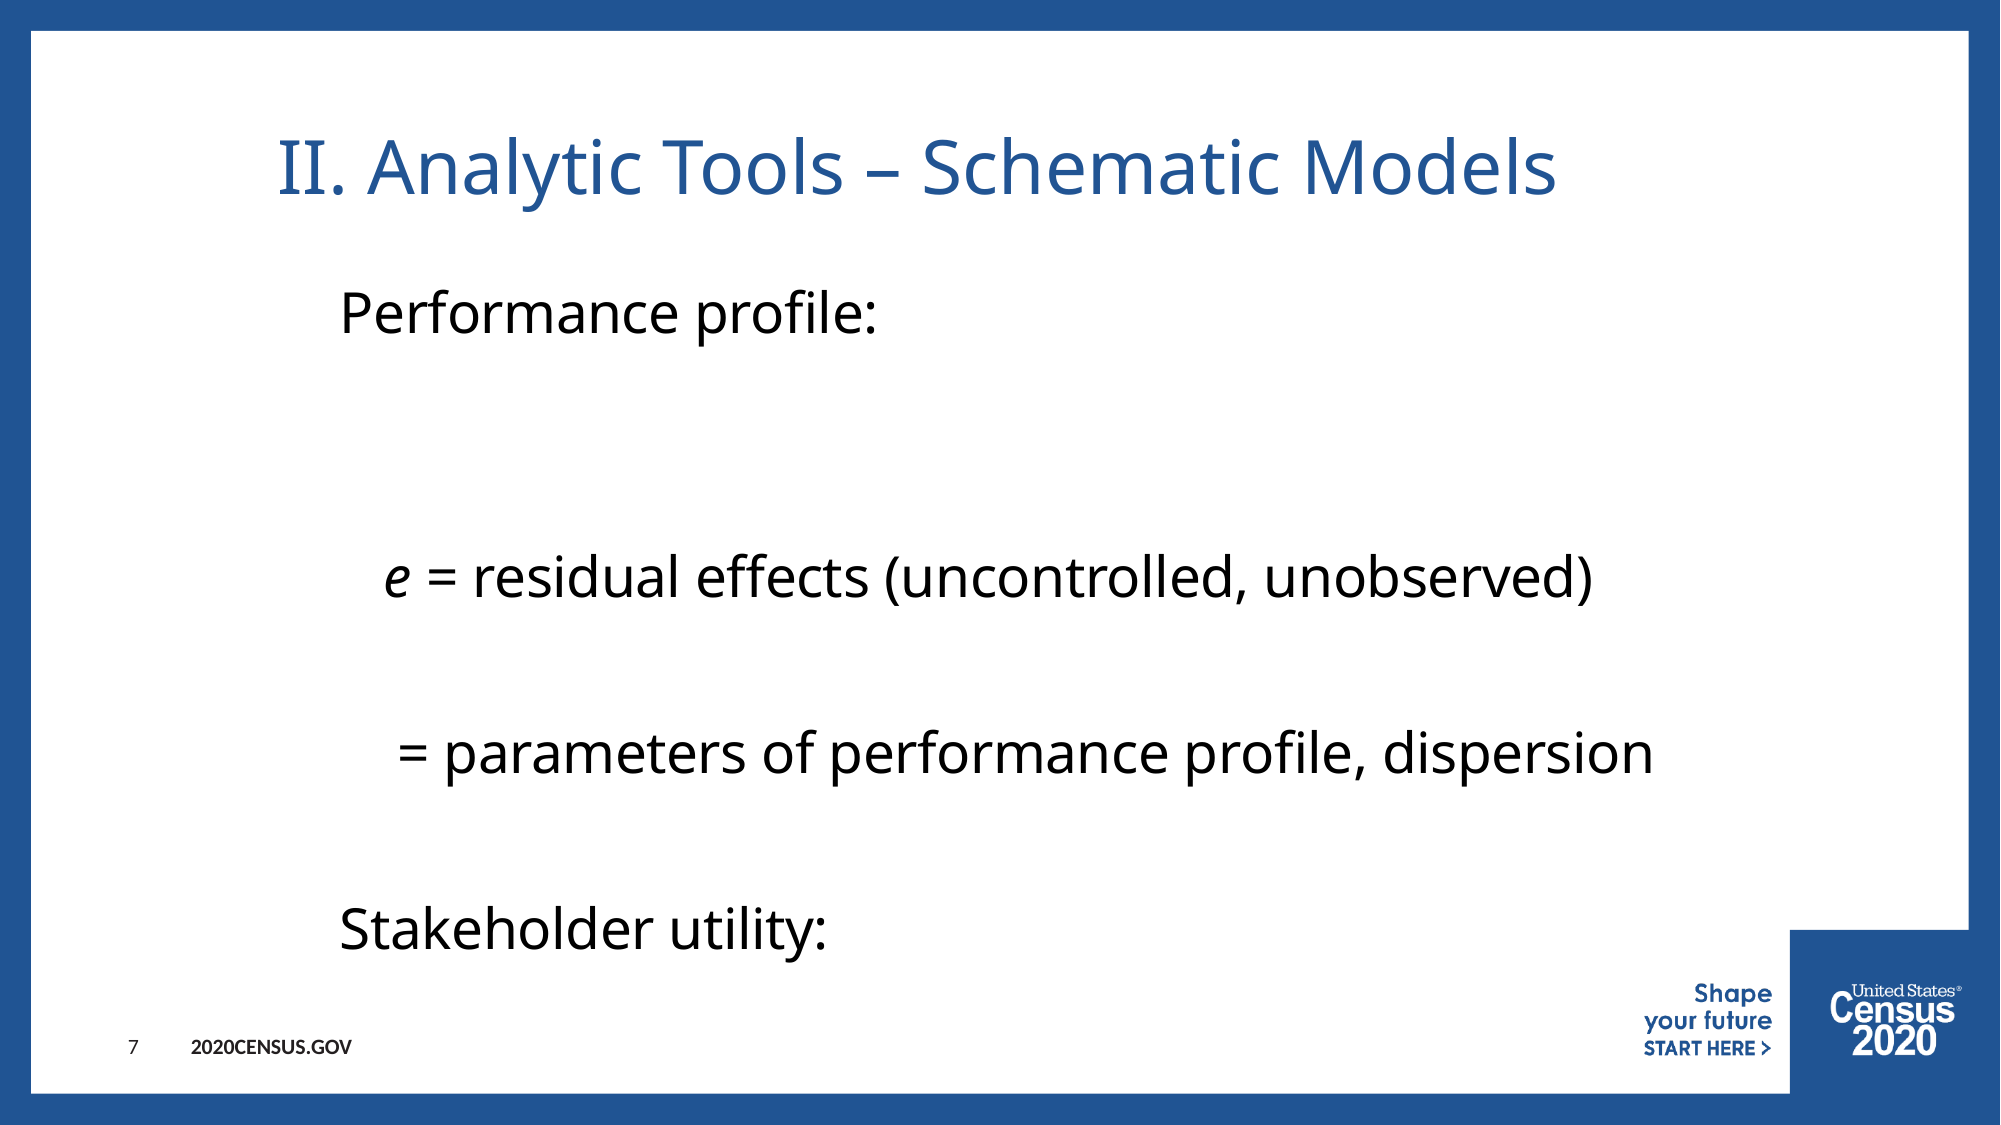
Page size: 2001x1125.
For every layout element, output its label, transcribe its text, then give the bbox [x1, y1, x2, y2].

title II. Analytic Tools – Schematic Models [262, 89, 1717, 219]
picture [1809, 962, 1983, 1076]
picture [1623, 962, 1789, 1076]
slide_number 7 [52, 1015, 154, 1076]
